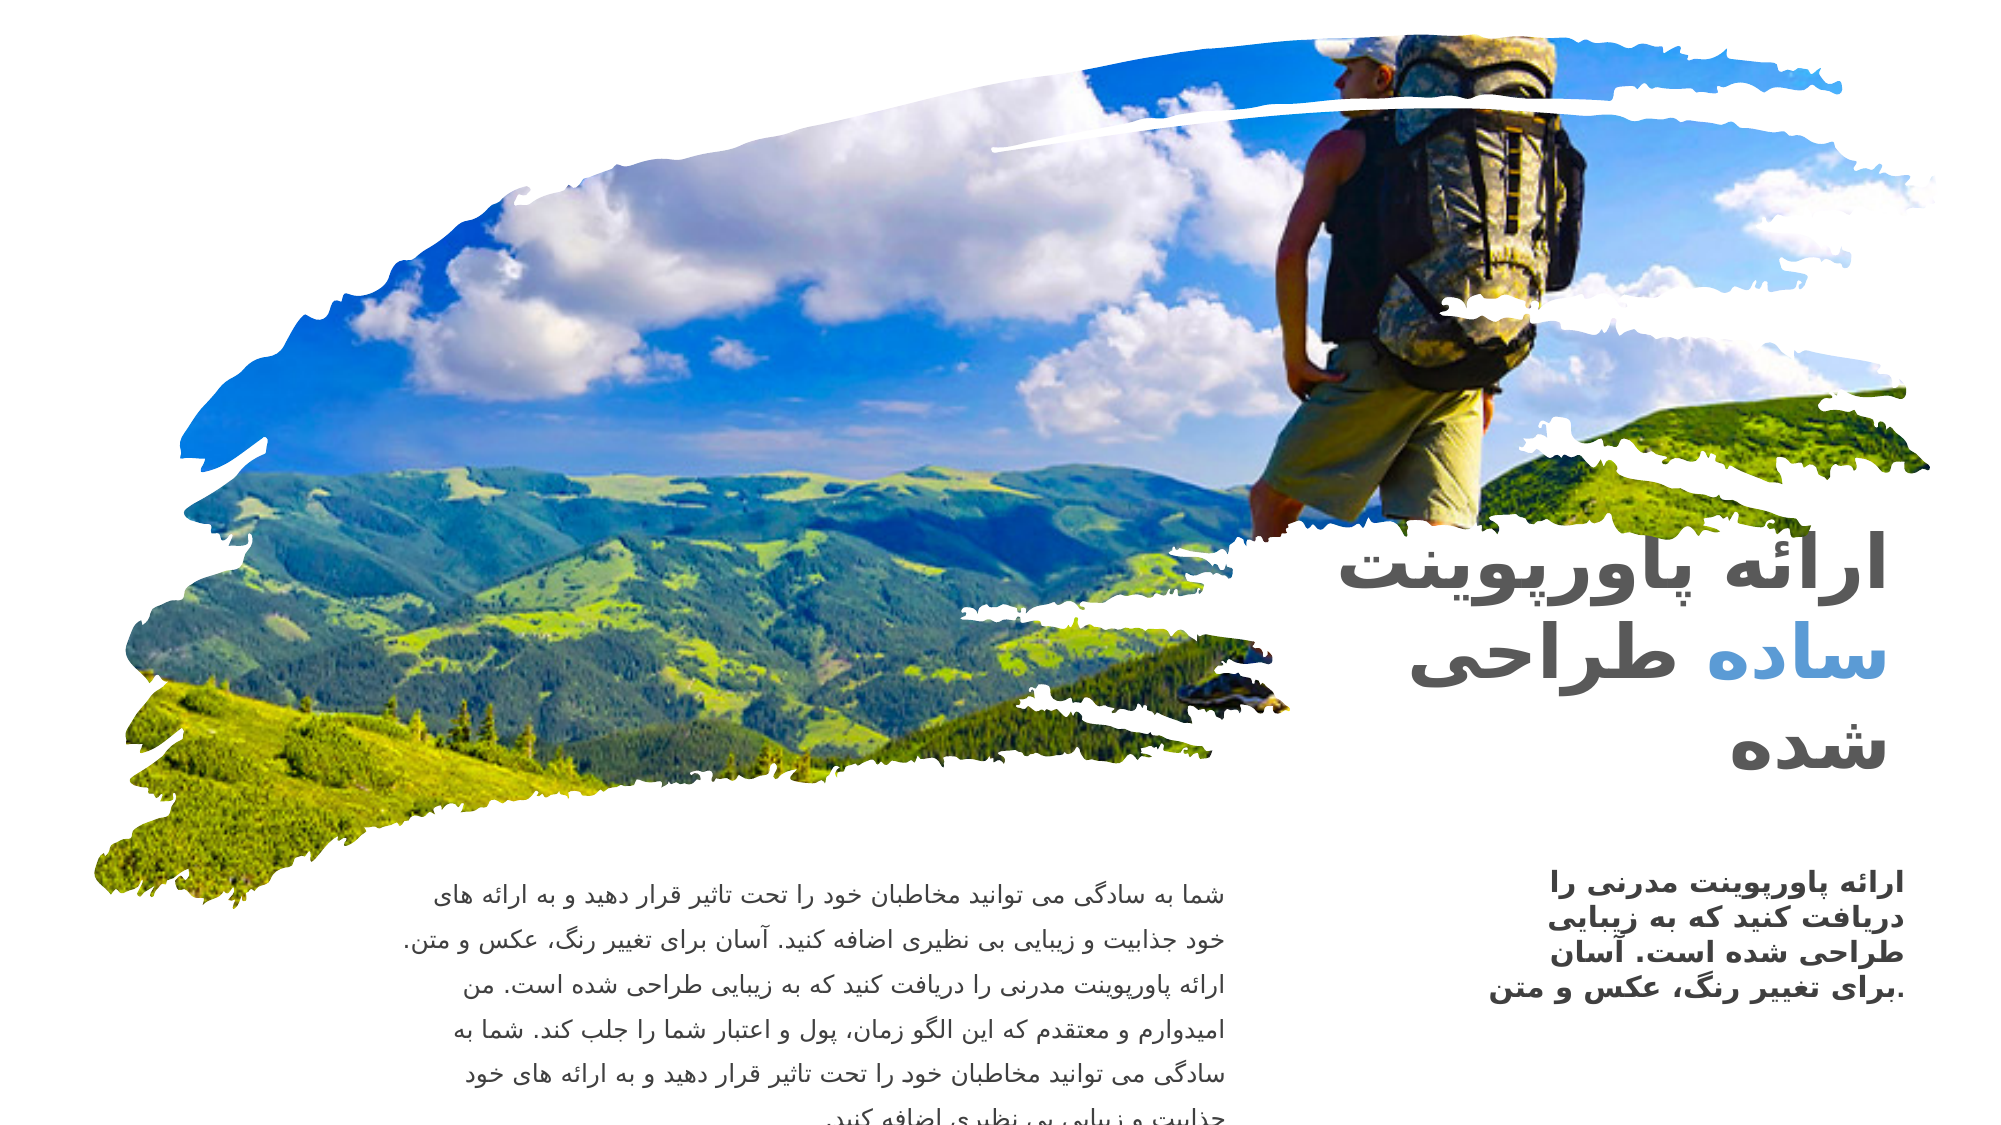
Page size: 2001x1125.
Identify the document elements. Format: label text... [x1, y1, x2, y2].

text_box ارائه پاورپوینت مدرنی را دریافت کنید که به زیبایی طراحی شده است. آسان برای تغییر رنگ، عکس و متن. [1467, 909, 1920, 1011]
picture [94, 34, 1938, 909]
text_box شما به سادگی می توانید مخاطبان خود را تحت تاثیر قرار دهید و به ارائه های خود جذابیت و زیبایی بی نظیری اضافه کنید. آسان برای تغییر رنگ، عکس و متن. ارائه پاورپوینت مدرنی را دریافت کنید که به زیبایی طراحی شده است. من امیدوارم و معتقدم که این الگو زمان، پول و اعتبار شما را جلب کند. شما به سادگی می توانید مخاطبان خود را تحت تاثیر قرار دهید و به ارائه های خود جذابیت و زیبایی بی نظیری اضافه کنید. [372, 909, 1242, 1125]
